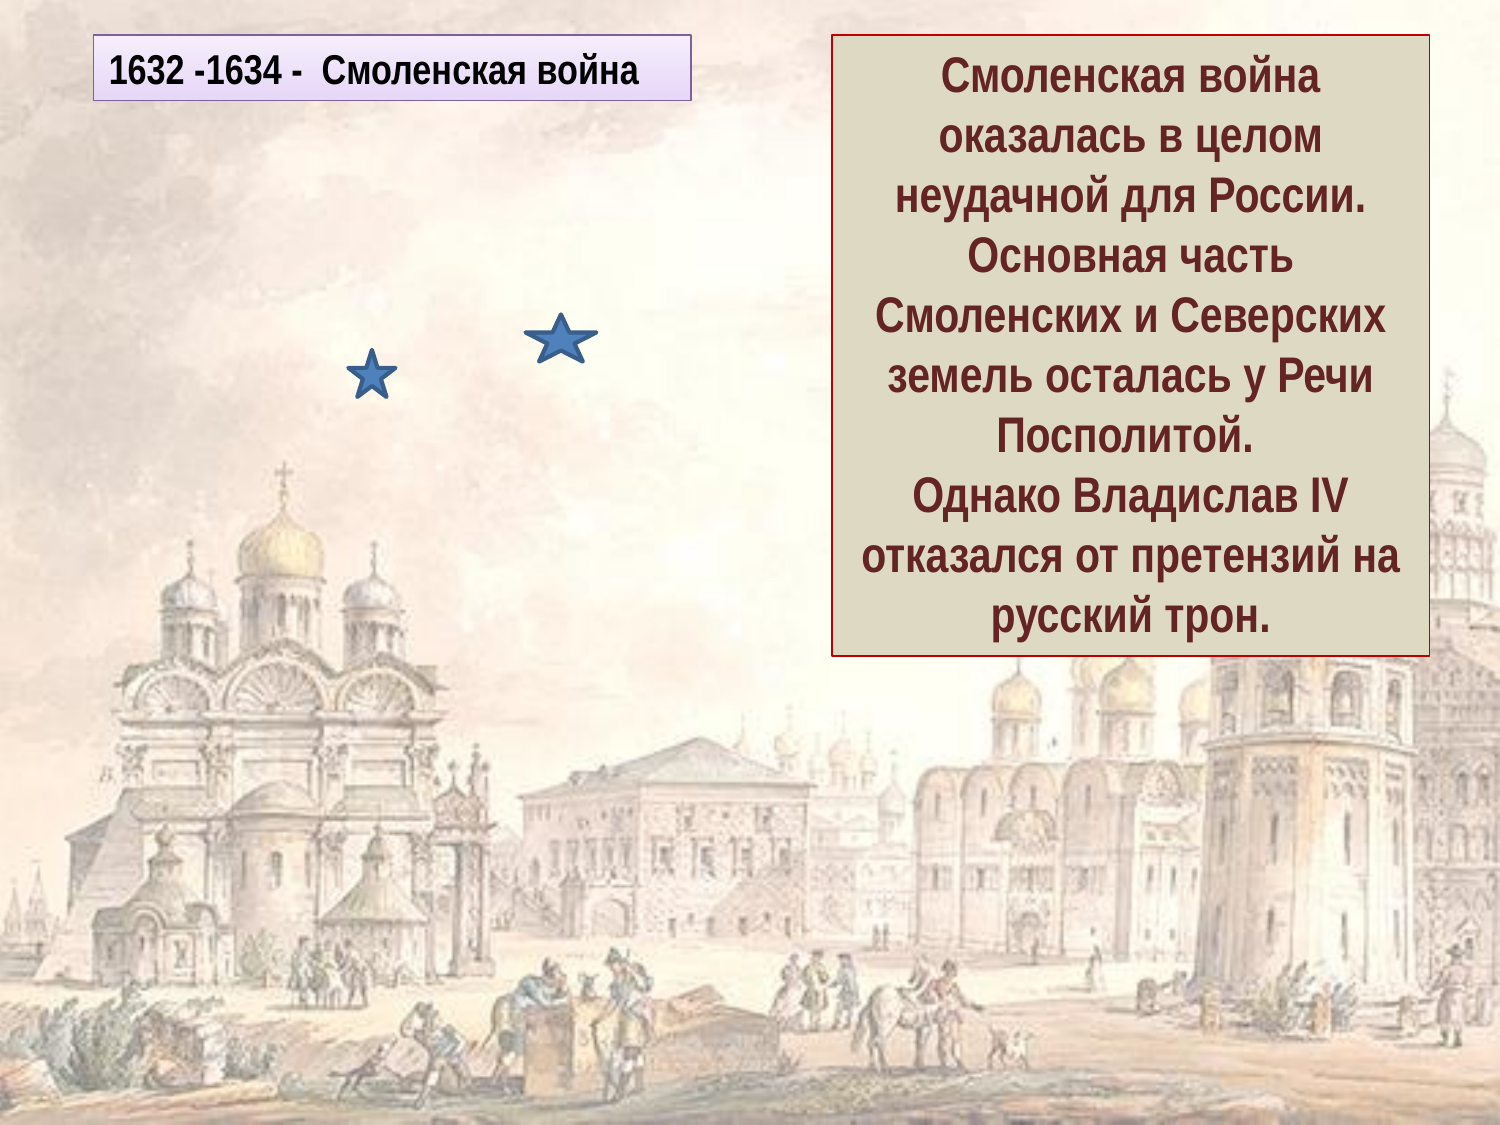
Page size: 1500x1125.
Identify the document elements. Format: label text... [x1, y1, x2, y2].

text_box [348, 349, 396, 398]
text_box [93, 35, 1430, 1105]
picture [0, 0, 1500, 1125]
text_box 1632 -1634 - Смоленская война [93, 35, 692, 101]
text_box [525, 314, 597, 362]
text_box Смоленская война оказалась в целом неудачной для России. Основная часть Смоленских и Северских земель осталась у Речи Посполитой. Однако Владислав IV отказался от претензий на русский трон. [831, 35, 1430, 657]
